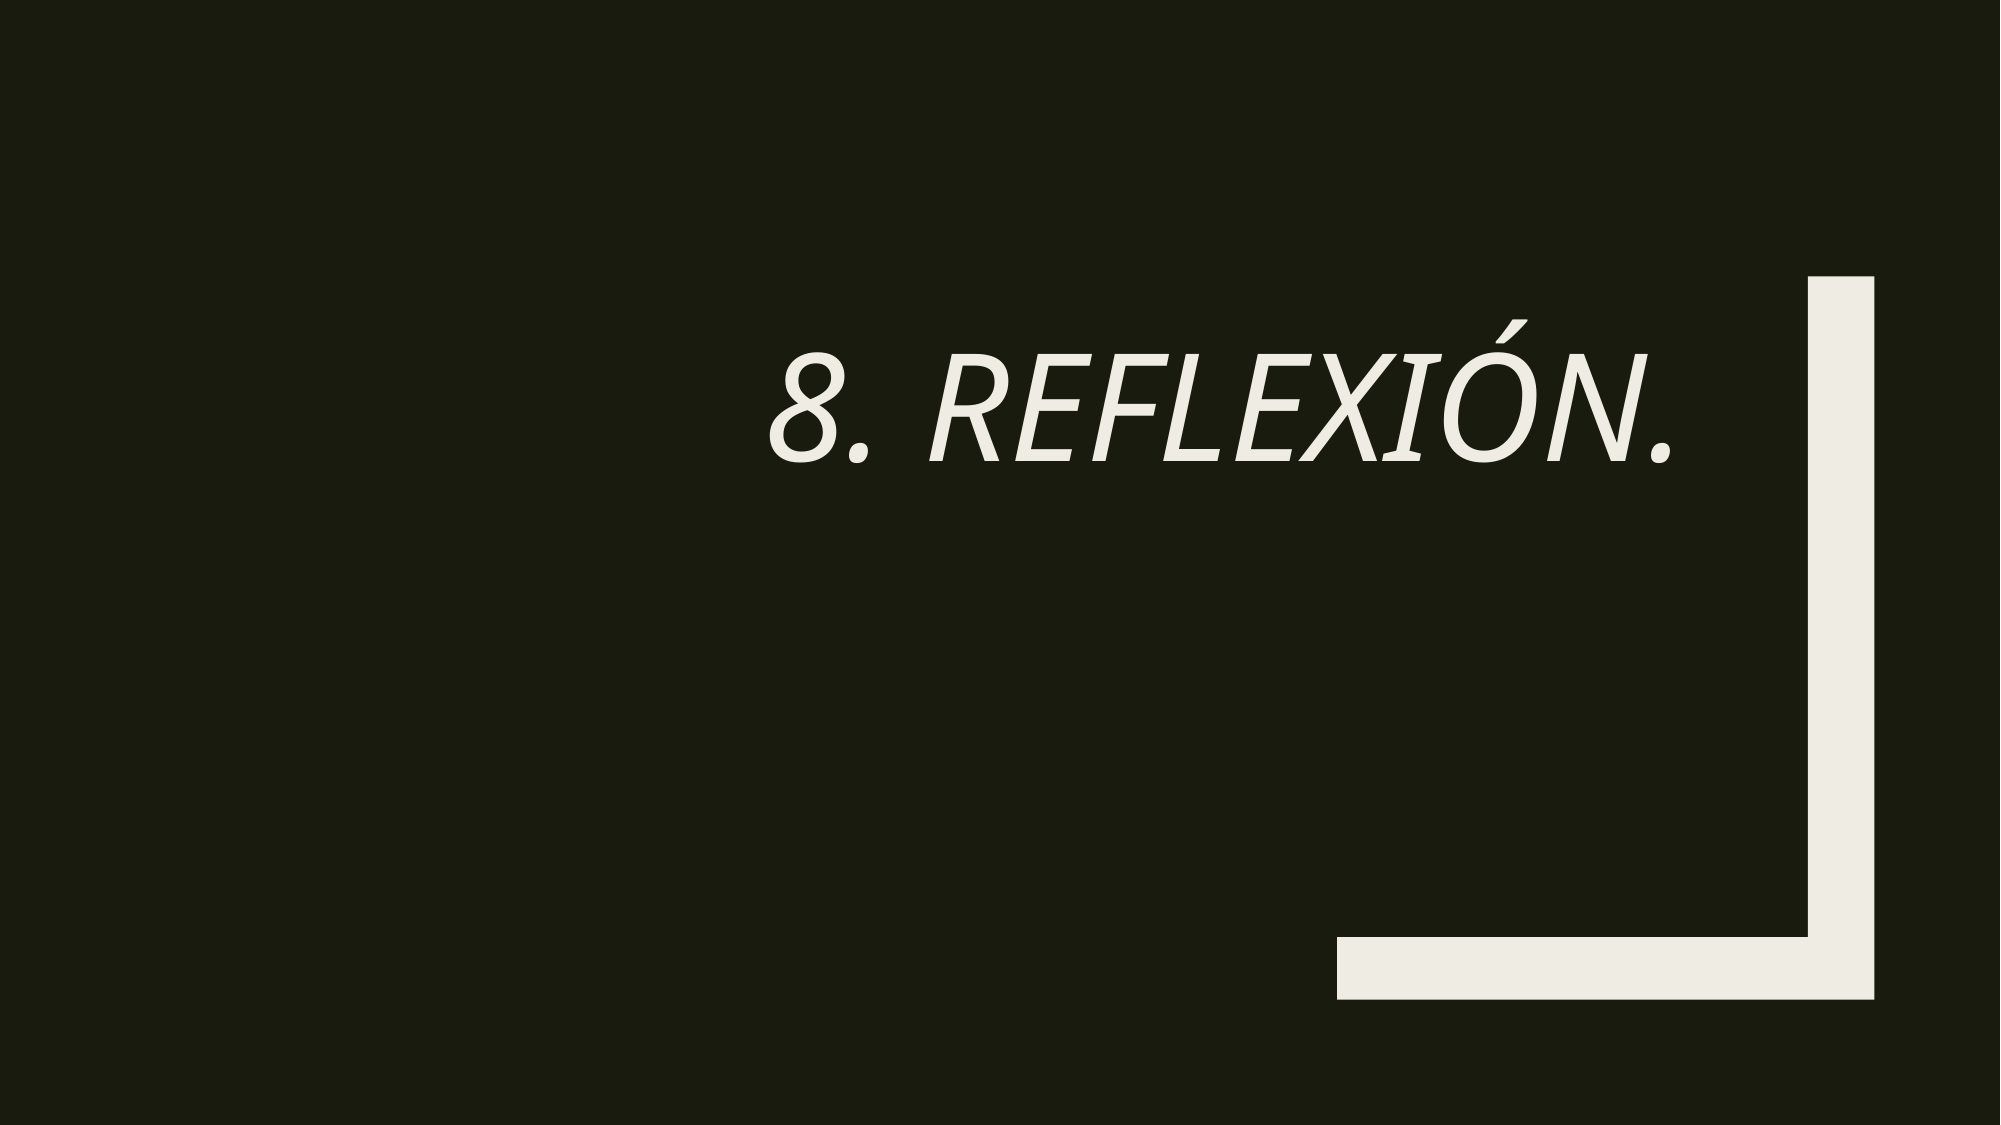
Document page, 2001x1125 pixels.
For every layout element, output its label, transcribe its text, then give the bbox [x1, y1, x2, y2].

title 8. Reflexión. [125, 213, 1703, 682]
